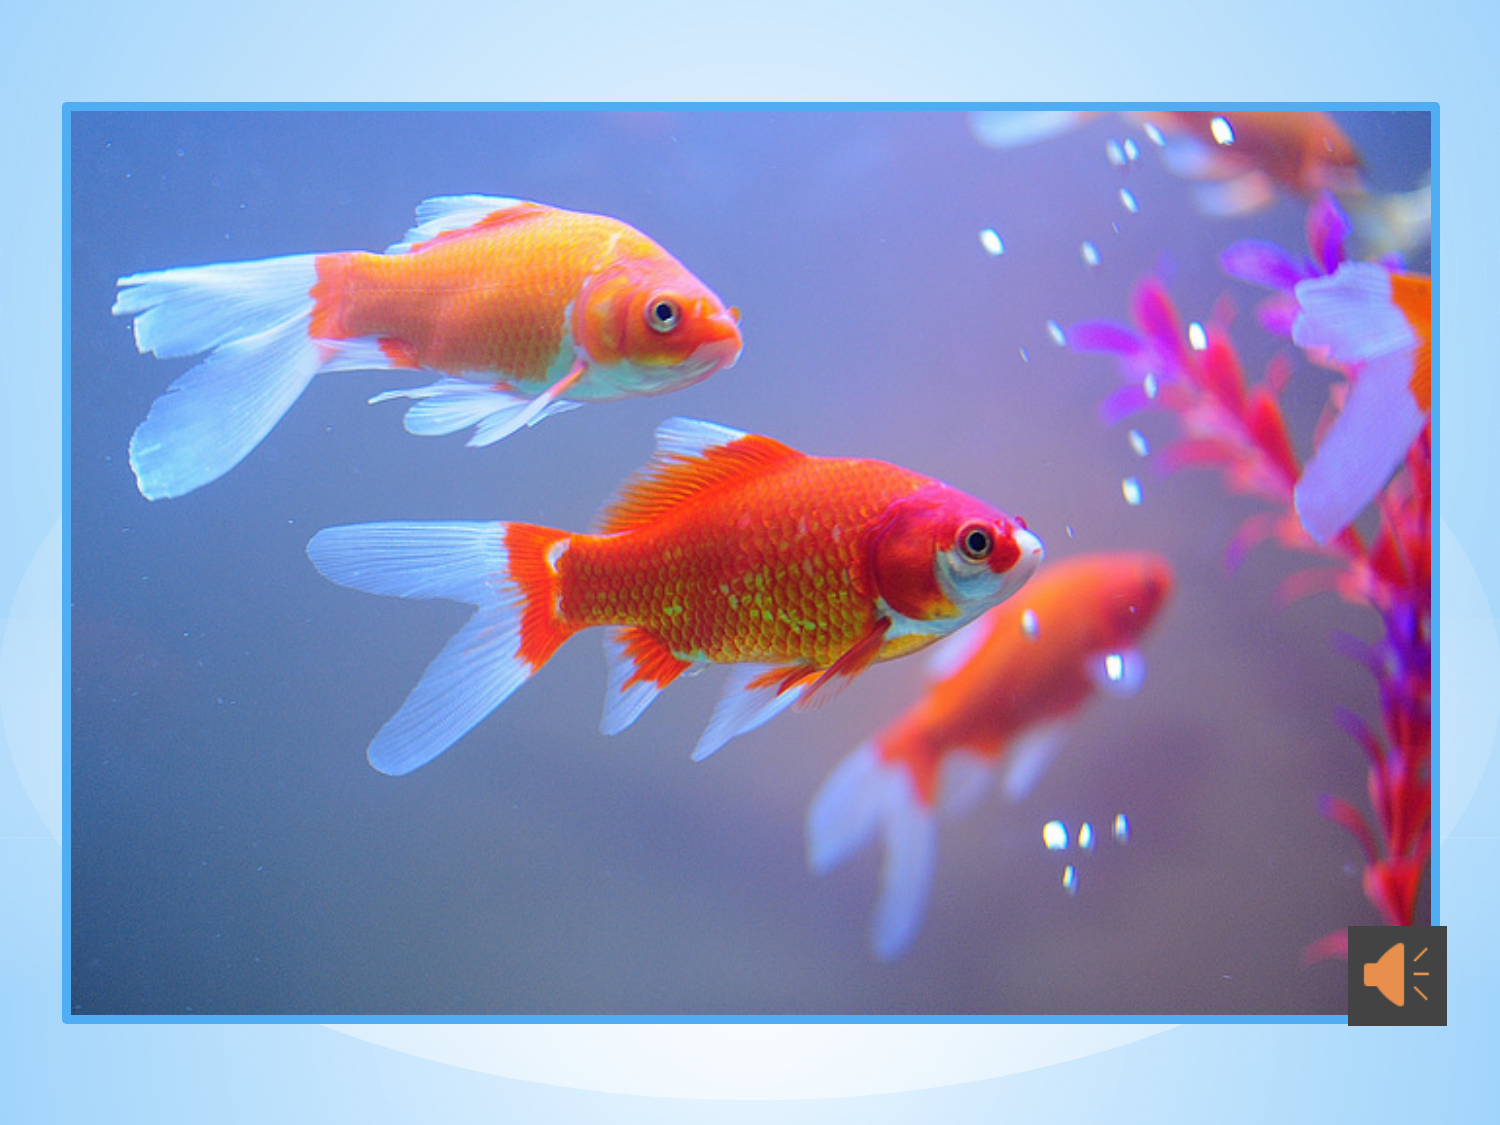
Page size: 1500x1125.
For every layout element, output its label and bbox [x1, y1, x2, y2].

picture [70, 111, 1449, 1028]
